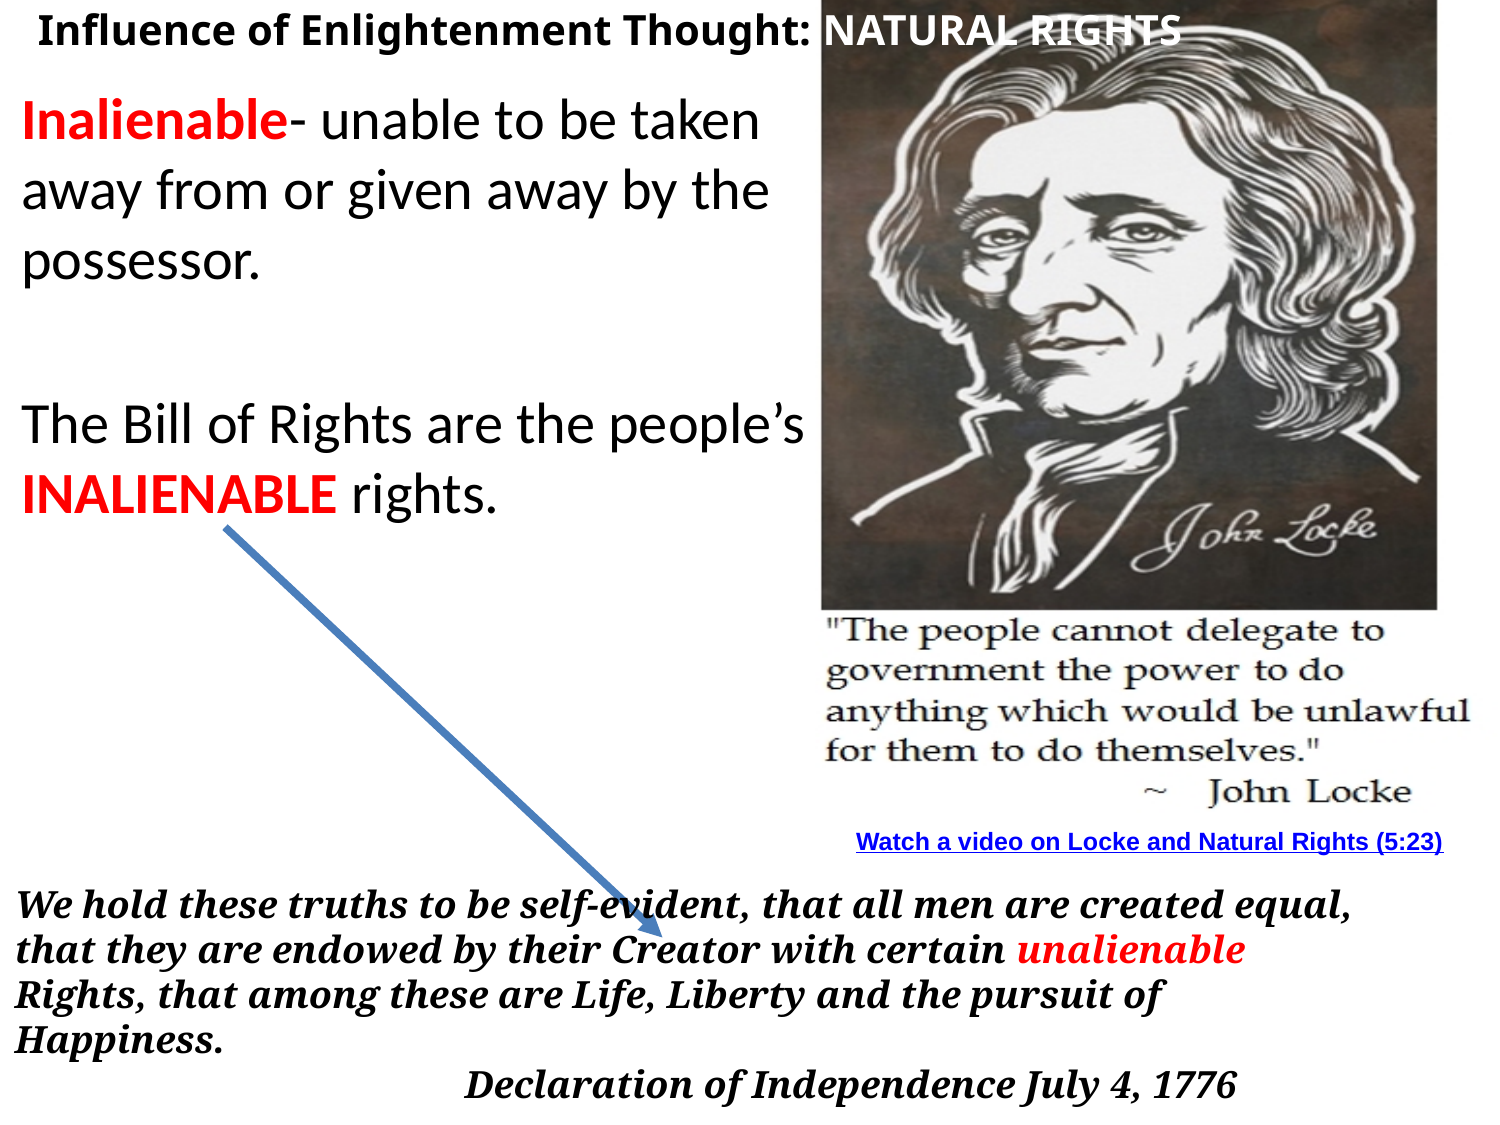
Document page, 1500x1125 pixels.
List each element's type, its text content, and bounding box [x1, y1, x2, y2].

list Inalienable- unable to be taken away from or given away by the possessor. The Bill of Rights are the people’s INALIENABLE rights. [6, 73, 779, 662]
picture [784, 0, 1500, 813]
text_box Influence of Enlightenment Thought: NATURAL RIGHTS [22, 2, 779, 55]
text_box Watch a video on Locke and Natural Rights (5:23) [837, 822, 1463, 863]
text_box We hold these truths to be self-evident, that all men are created equal, that they are endowed by their Creator with certain unalienable Rights, that among these are Life, Liberty and the pursuit of Happiness. Declaration of Independence July 4, 1776 [0, 873, 1396, 1114]
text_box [224, 526, 663, 938]
